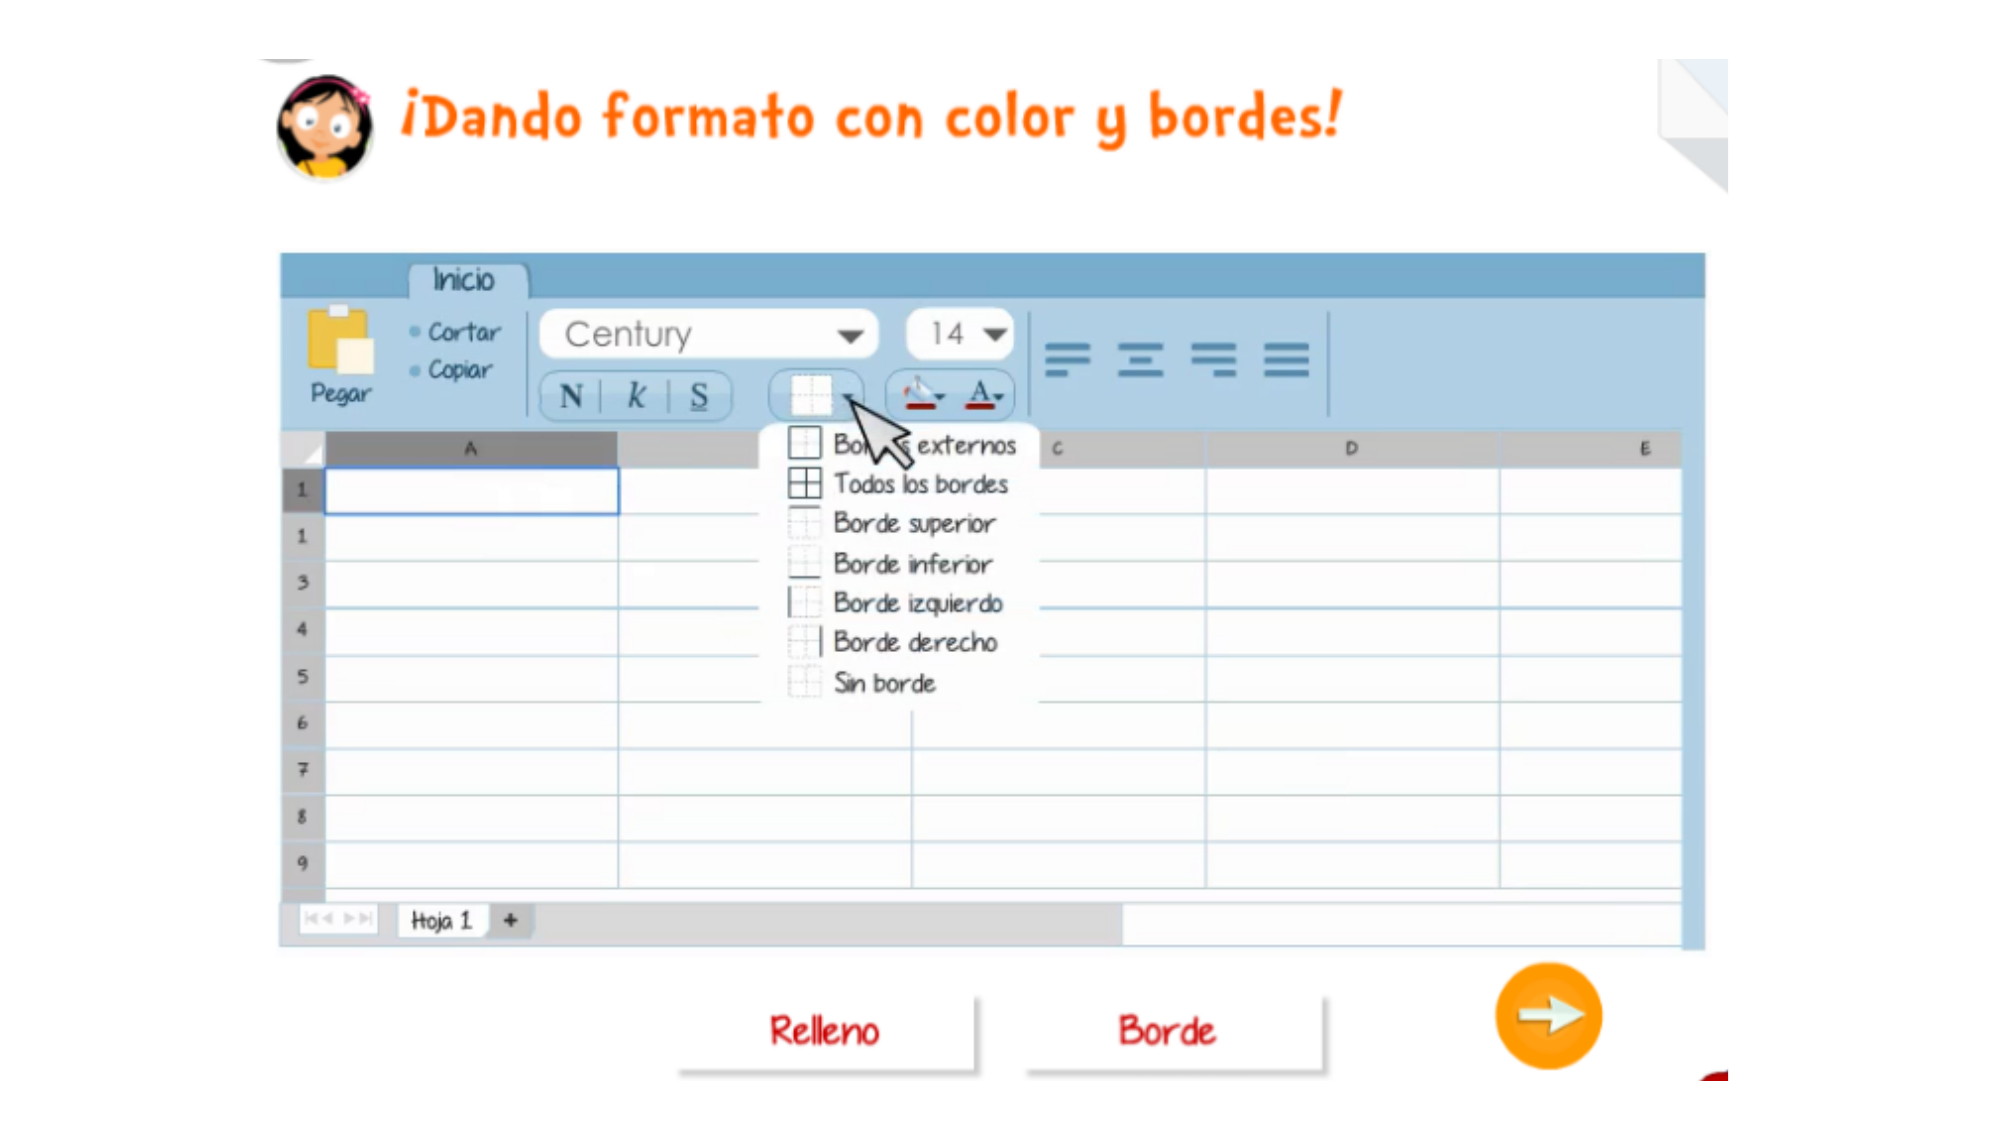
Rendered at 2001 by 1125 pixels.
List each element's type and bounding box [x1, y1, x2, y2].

picture [230, 59, 1729, 1081]
